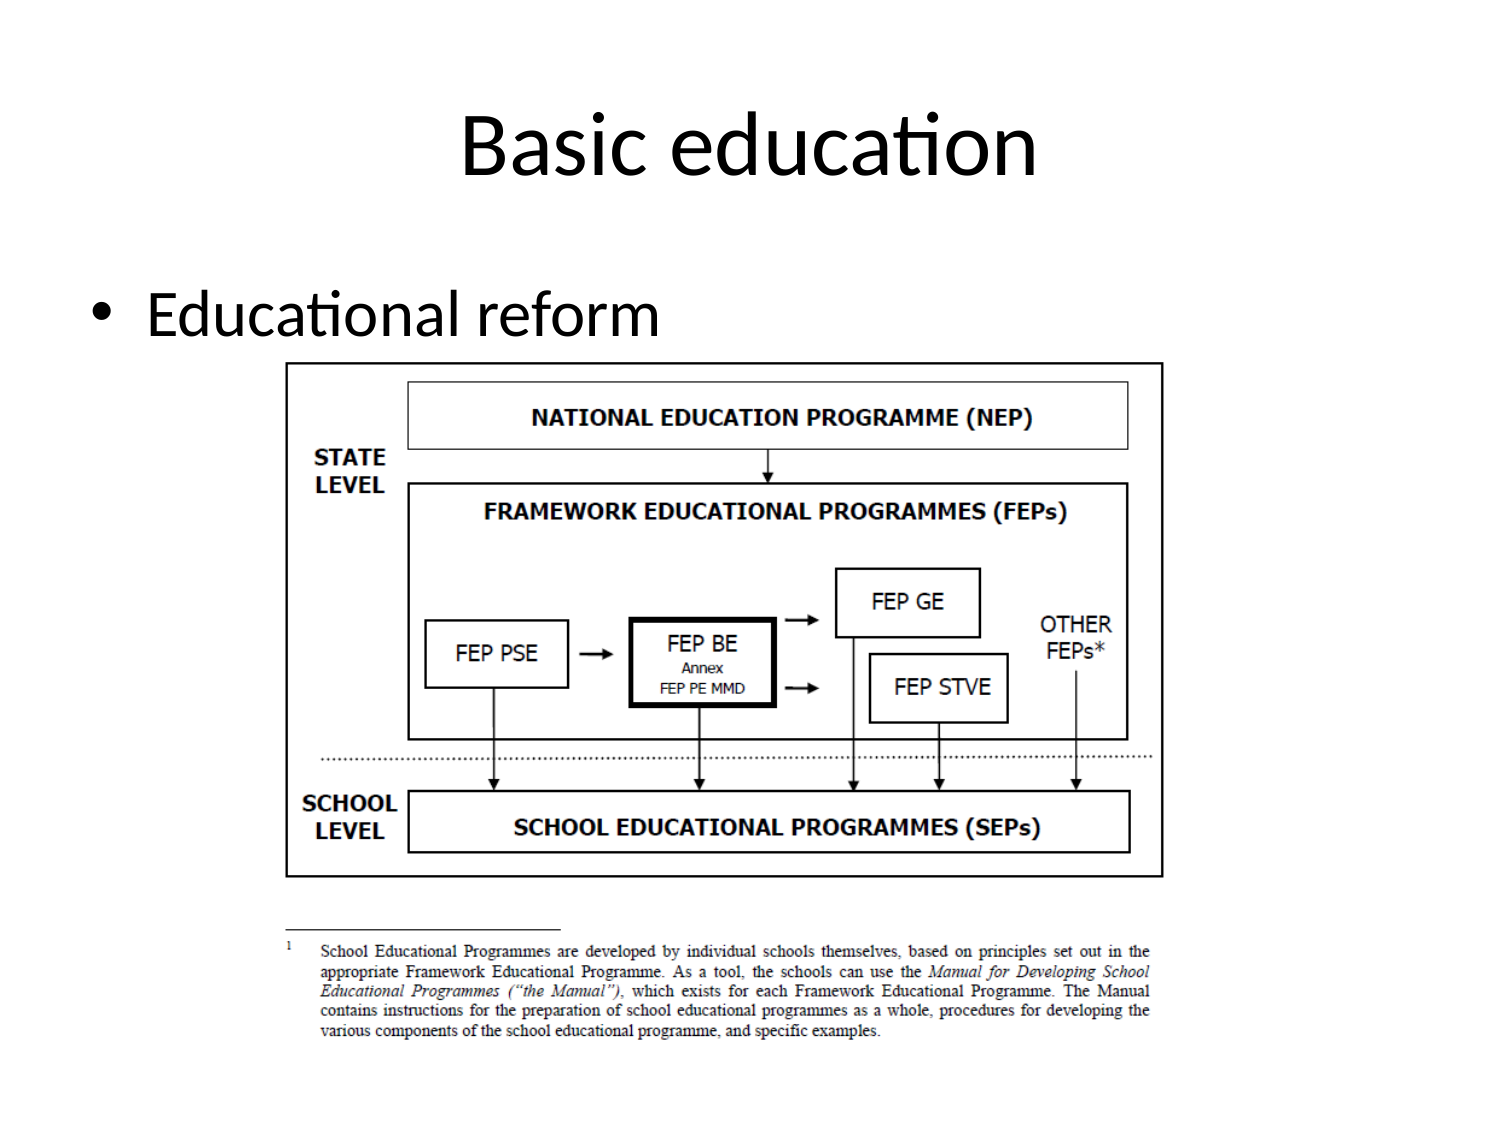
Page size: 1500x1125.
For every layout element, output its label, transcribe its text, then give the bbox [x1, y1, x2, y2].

title Basic education [75, 45, 1425, 233]
list Educational reform [75, 262, 1425, 1005]
picture [253, 349, 1200, 1046]
